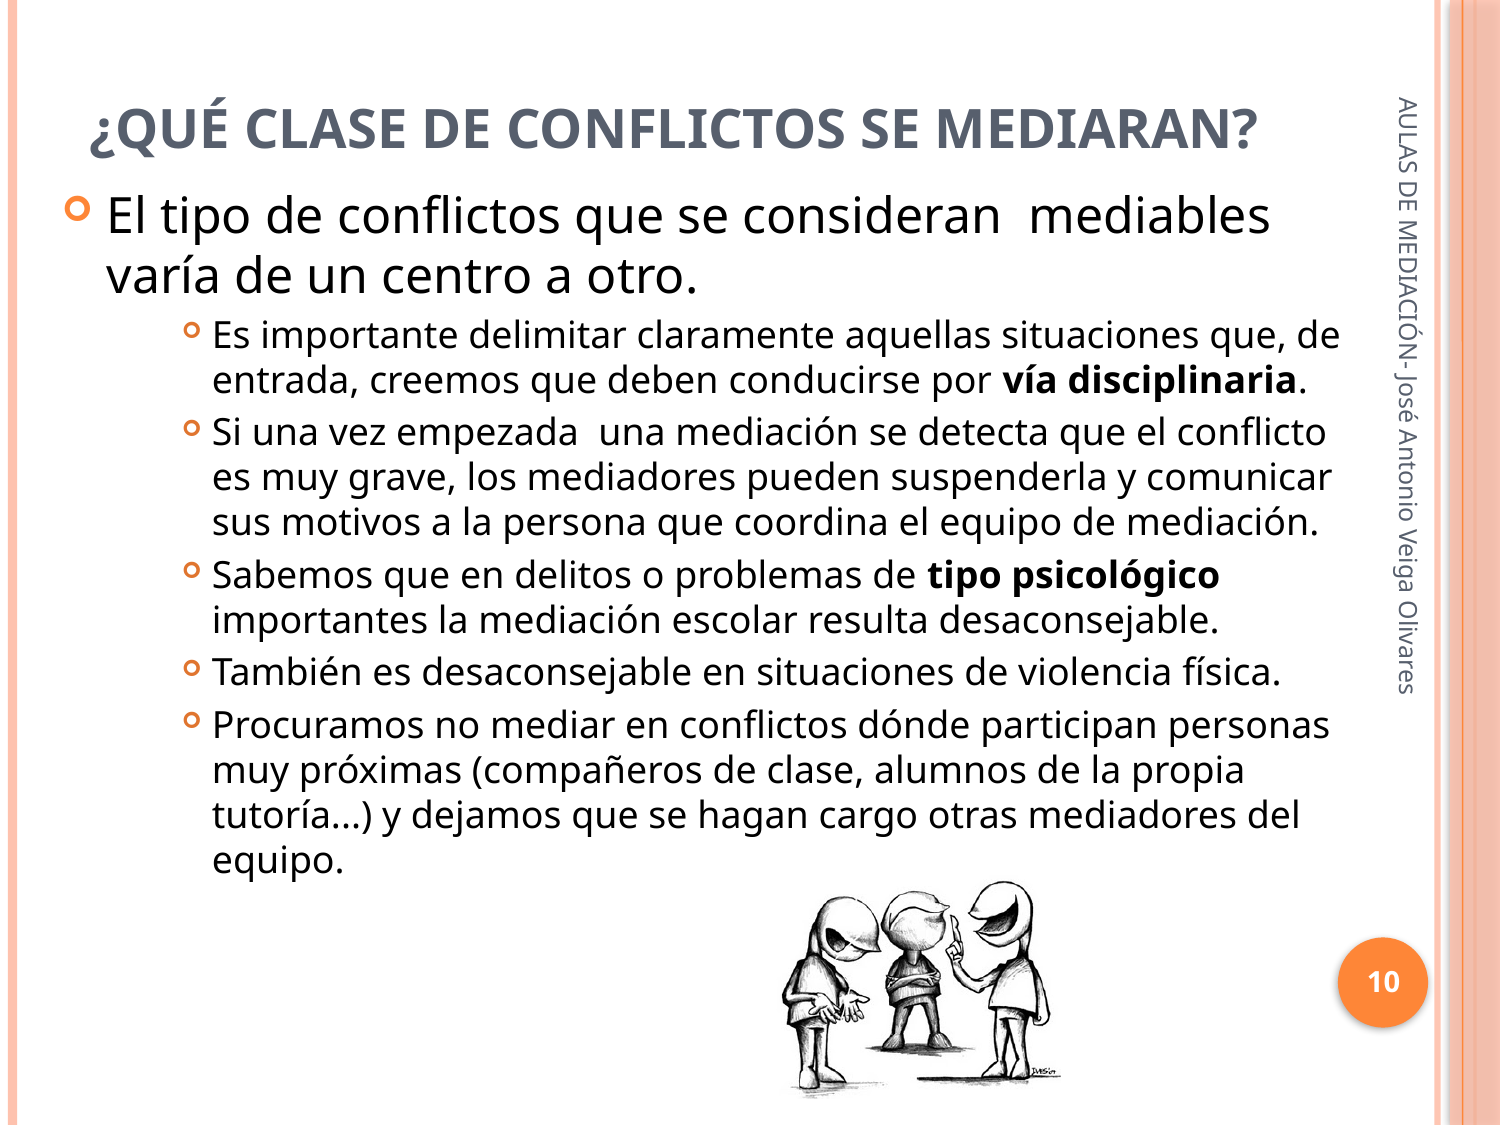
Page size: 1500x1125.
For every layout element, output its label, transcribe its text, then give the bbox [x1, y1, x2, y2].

picture [773, 857, 1062, 1099]
slide_number 10 [1333, 940, 1434, 1026]
footer AULAS DE MEDIACIÓN- José Antonio Veiga Olivares [1379, 82, 1440, 906]
title ¿Qué clase de conflictos se mediaran? [75, 45, 1300, 175]
list El tipo de conflictos que se consideran mediables varía de un centro a otro. Es importante delimitar claramente aquellas situaciones que, de entrada, creemos que deben conducirse por vía disciplinaria. Si una vez empezada una mediación se detecta que el conflicto es muy grave, los mediadores pueden suspenderla y comunicar sus motivos a la persona que coordina el equipo de mediación. Sabemos que en delitos o problemas de tipo psicológico importantes la mediación escolar resulta desaconsejable. También es desaconsejable en situaciones de violencia física. Procuramos no mediar en conflictos dónde participan personas muy próximas (compañeros de clase, alumnos de la propia tutoría...) y dejamos que se hagan cargo otras mediadores del equipo. [46, 175, 1372, 1062]
